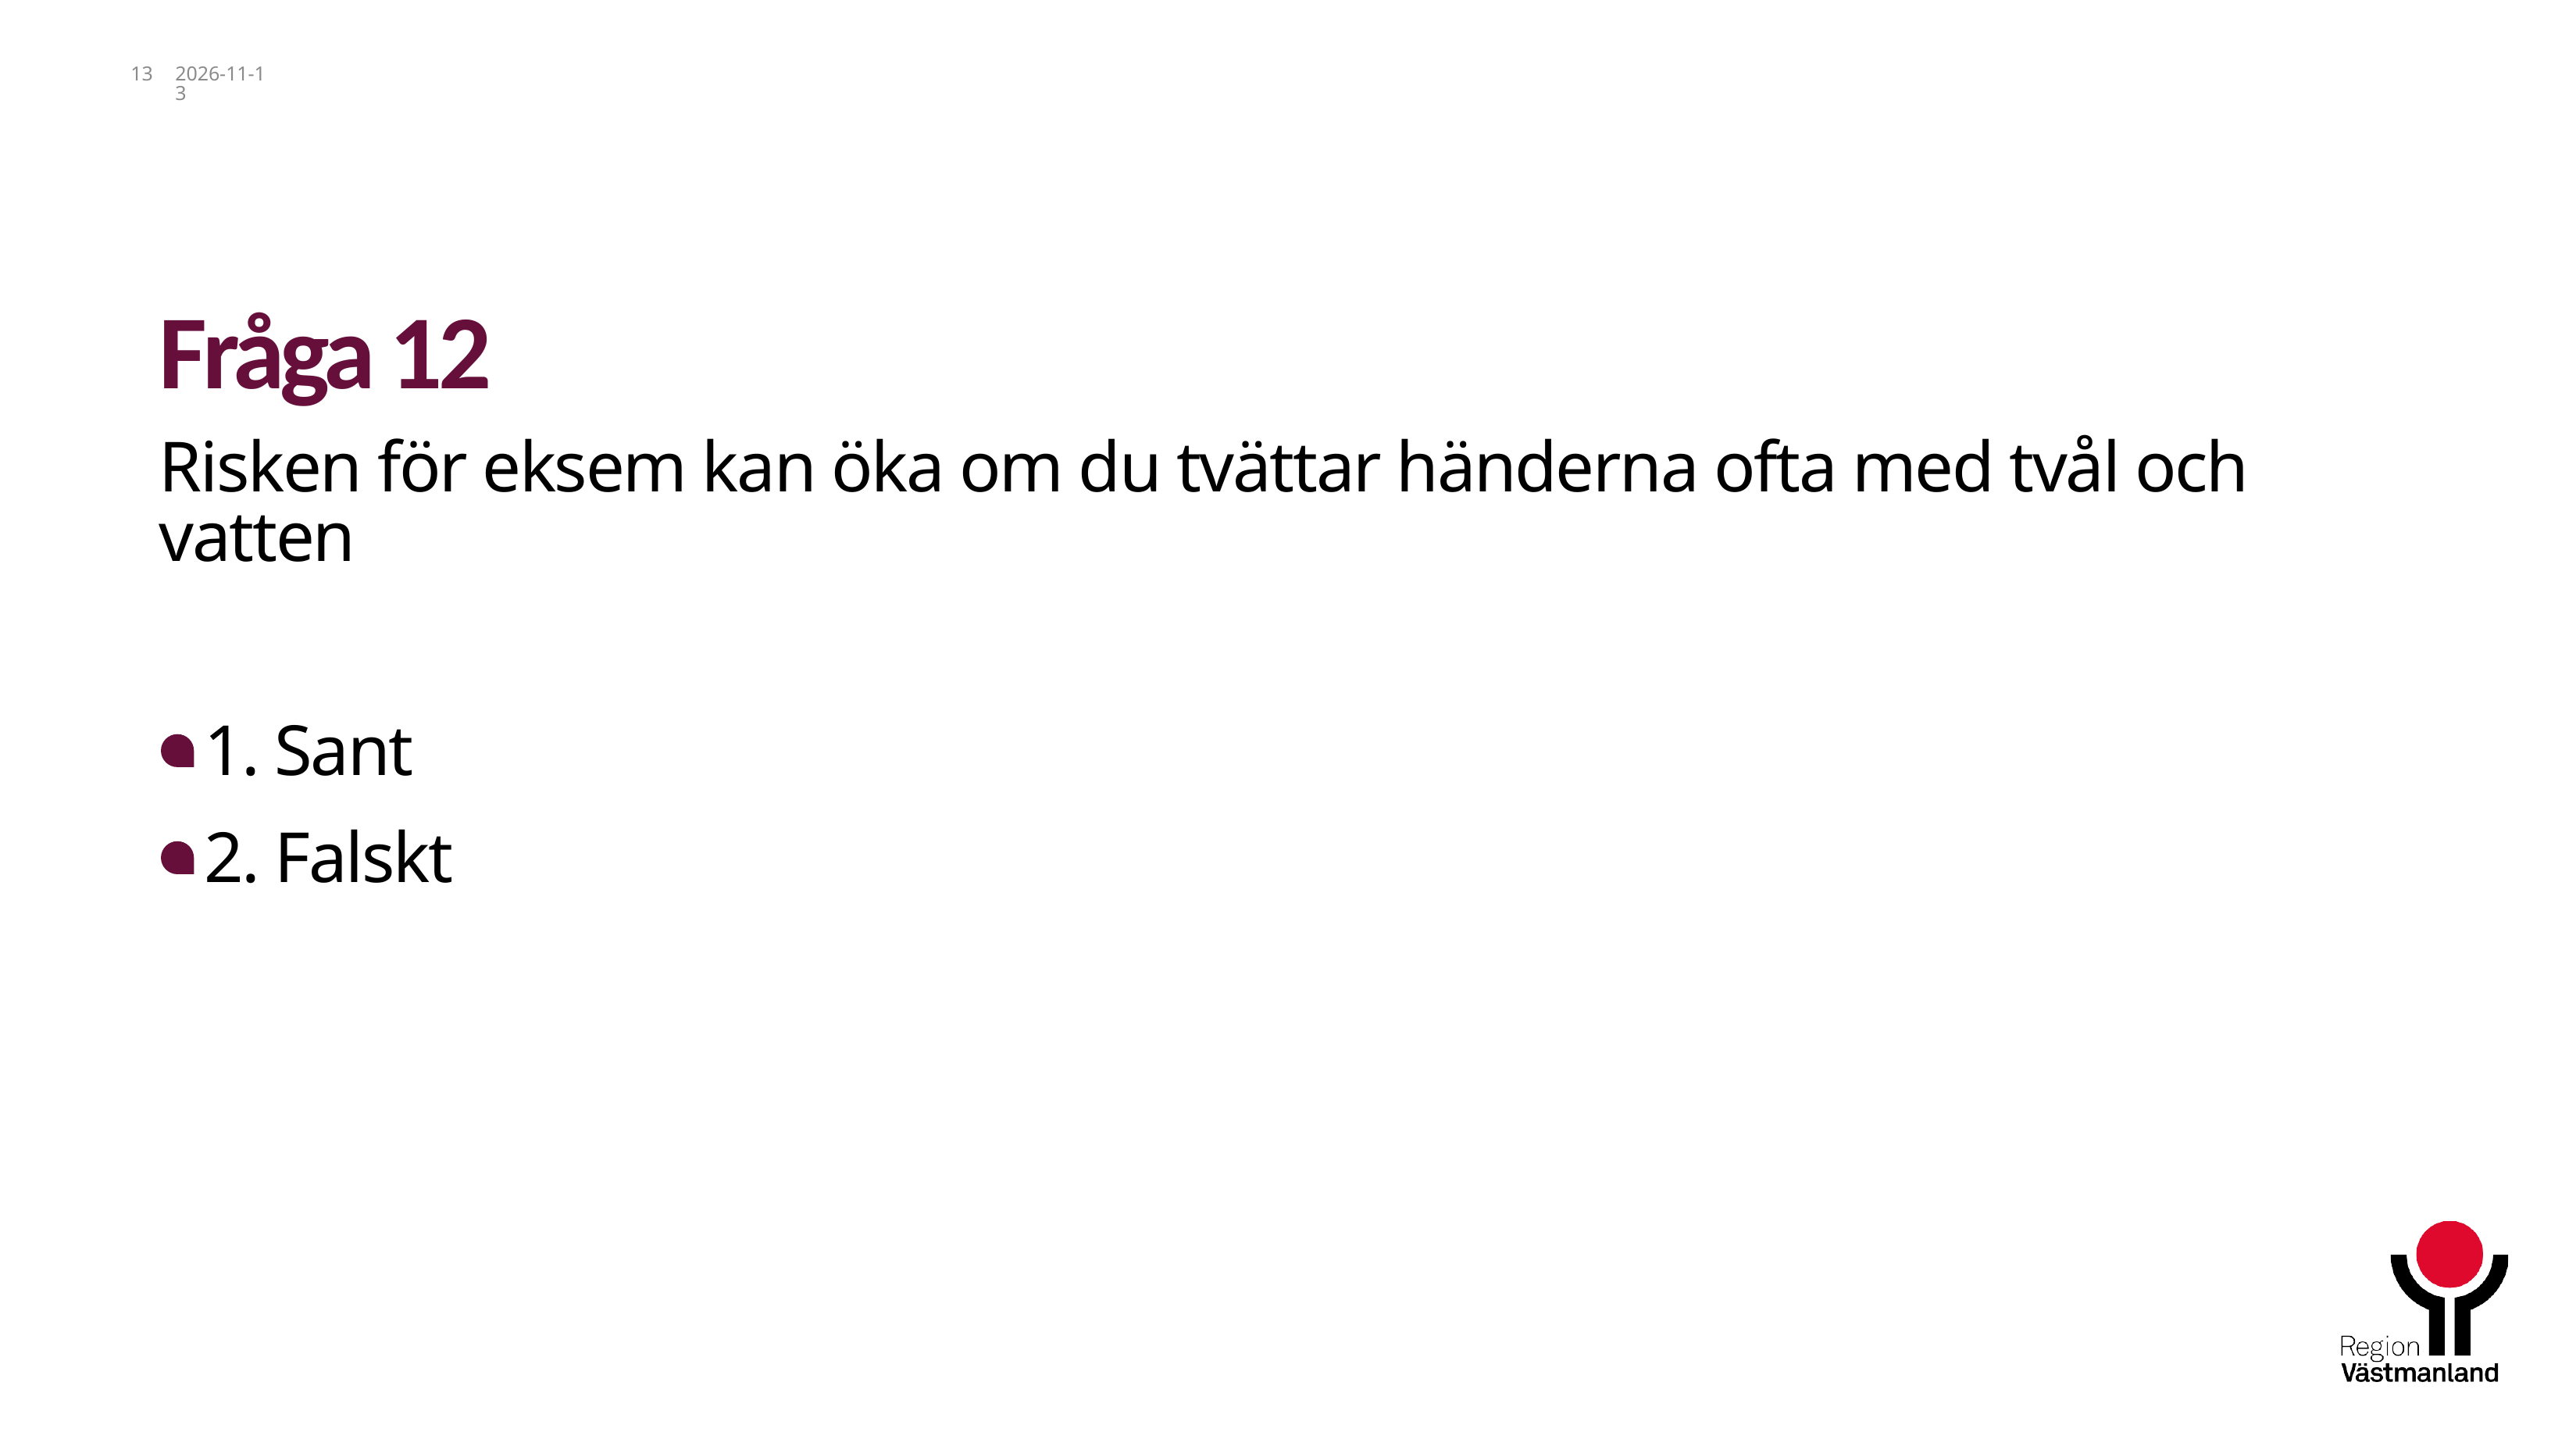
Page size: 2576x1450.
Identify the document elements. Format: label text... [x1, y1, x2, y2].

slide_number 13 [107, 61, 154, 86]
picture [2341, 1221, 2509, 1382]
list Risken för eksem kan öka om du tvättar händerna ofta med tvål och vatten 1. Sant 2. Falskt [159, 436, 2417, 1204]
title Fråga 12 [159, 157, 2417, 420]
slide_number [175, 61, 277, 86]
